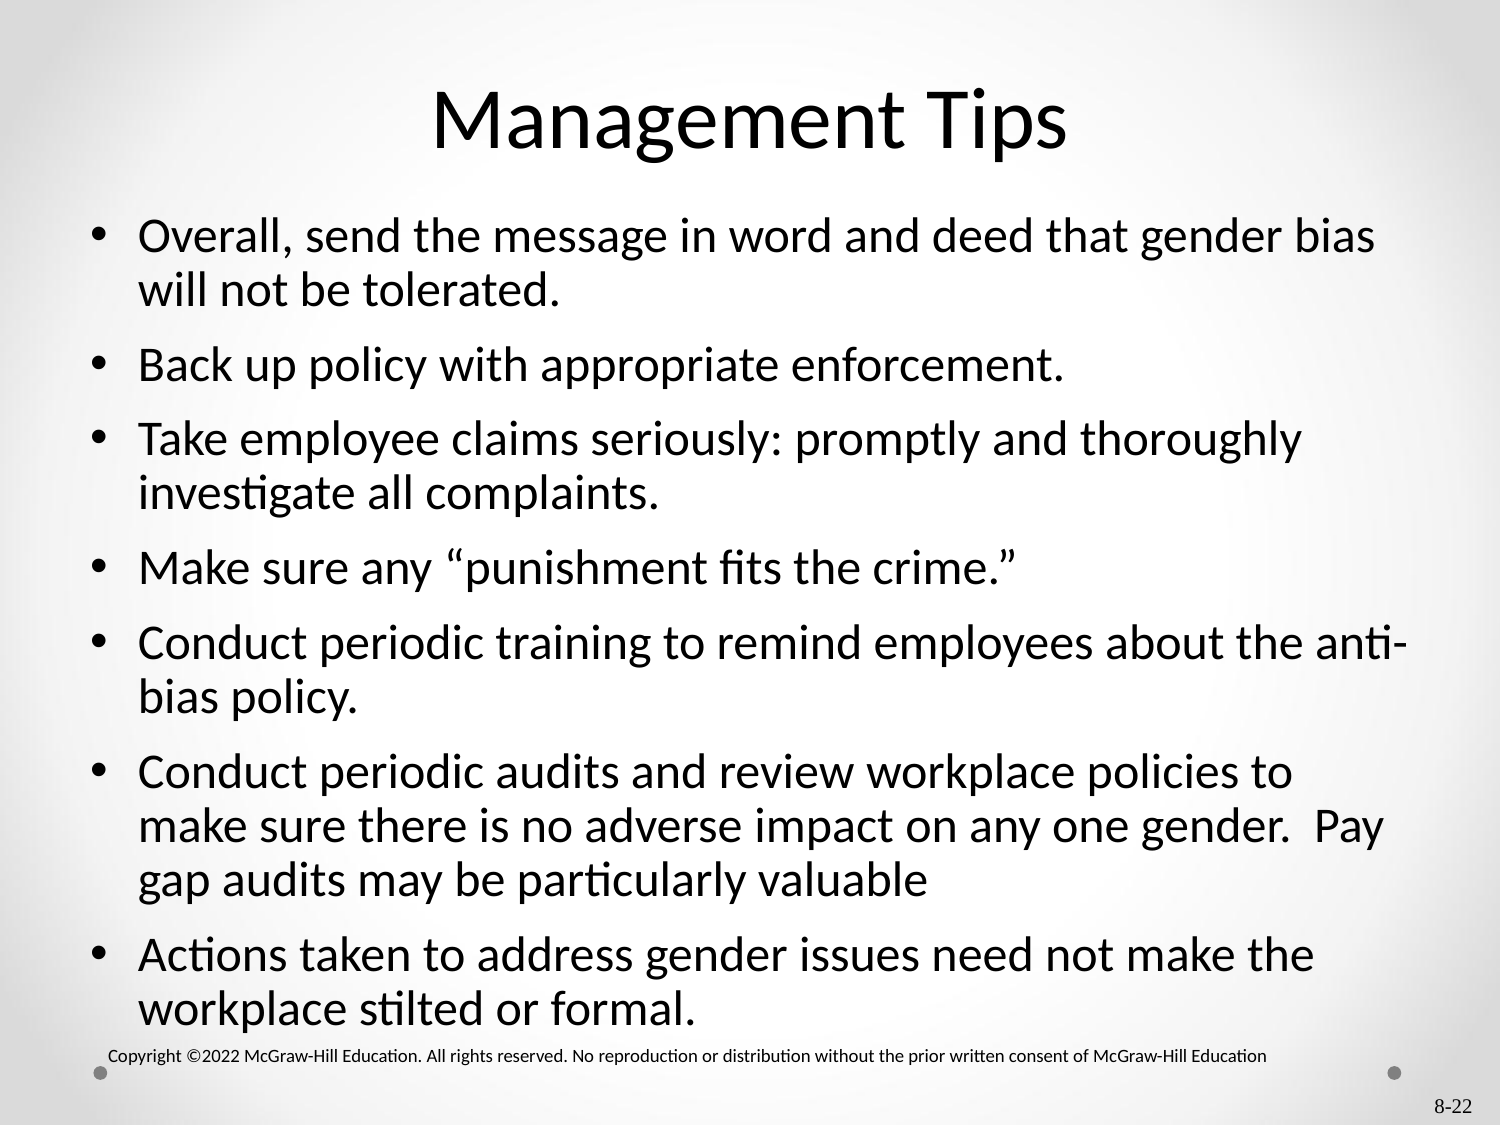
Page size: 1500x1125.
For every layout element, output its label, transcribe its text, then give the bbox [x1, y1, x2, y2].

title Management Tips [74, 42, 1426, 174]
list Overall, send the message in word and deed that gender bias will not be tolerated. Back up policy with appropriate enforcement. Take employee claims seriously: promptly and thoroughly investigate all complaints. Make sure any “punishment fits the crime.” Conduct periodic training to remind employees about the anti-bias policy. Conduct periodic audits and review workplace policies to make sure there is no adverse impact on any one gender. Pay gap audits may be particularly valuable Actions taken to address gender issues need not make the workplace stilted or formal. [74, 201, 1426, 1037]
picture [0, 0, 1500, 1125]
